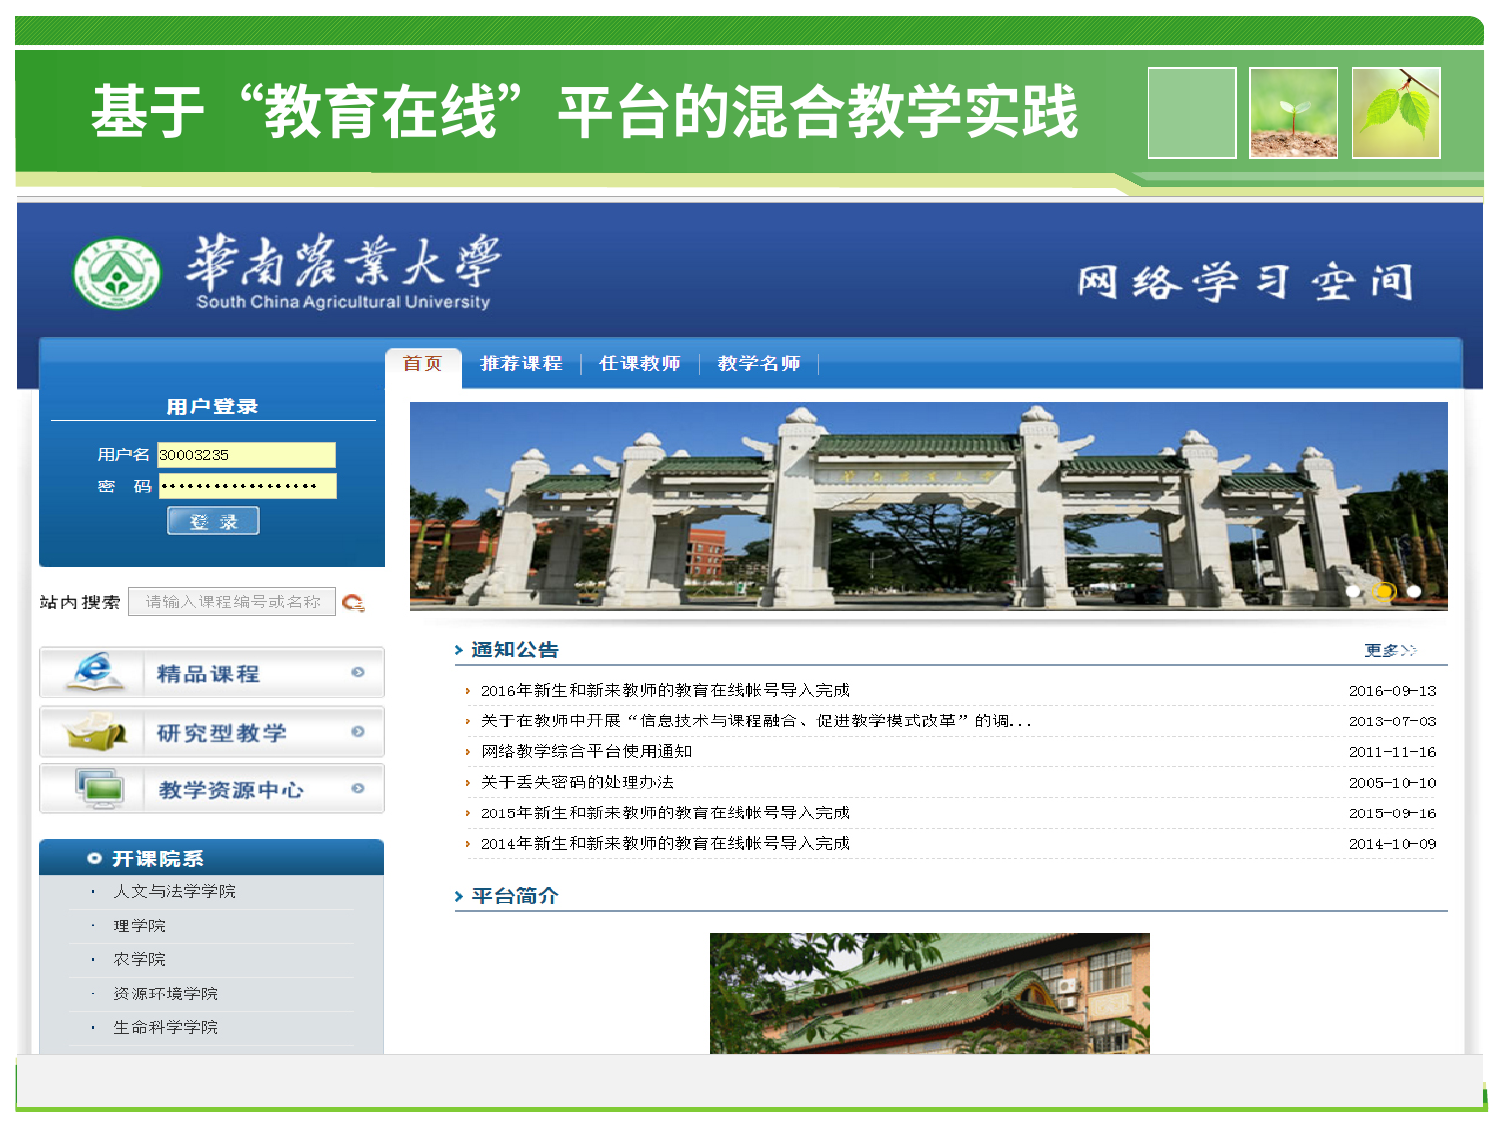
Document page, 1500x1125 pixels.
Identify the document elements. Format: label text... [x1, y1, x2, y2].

title 基于“教育在线”平台的混合教学实践 [75, 39, 1138, 182]
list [17, 196, 1483, 1107]
picture [1353, 69, 1439, 157]
picture [1251, 69, 1337, 157]
